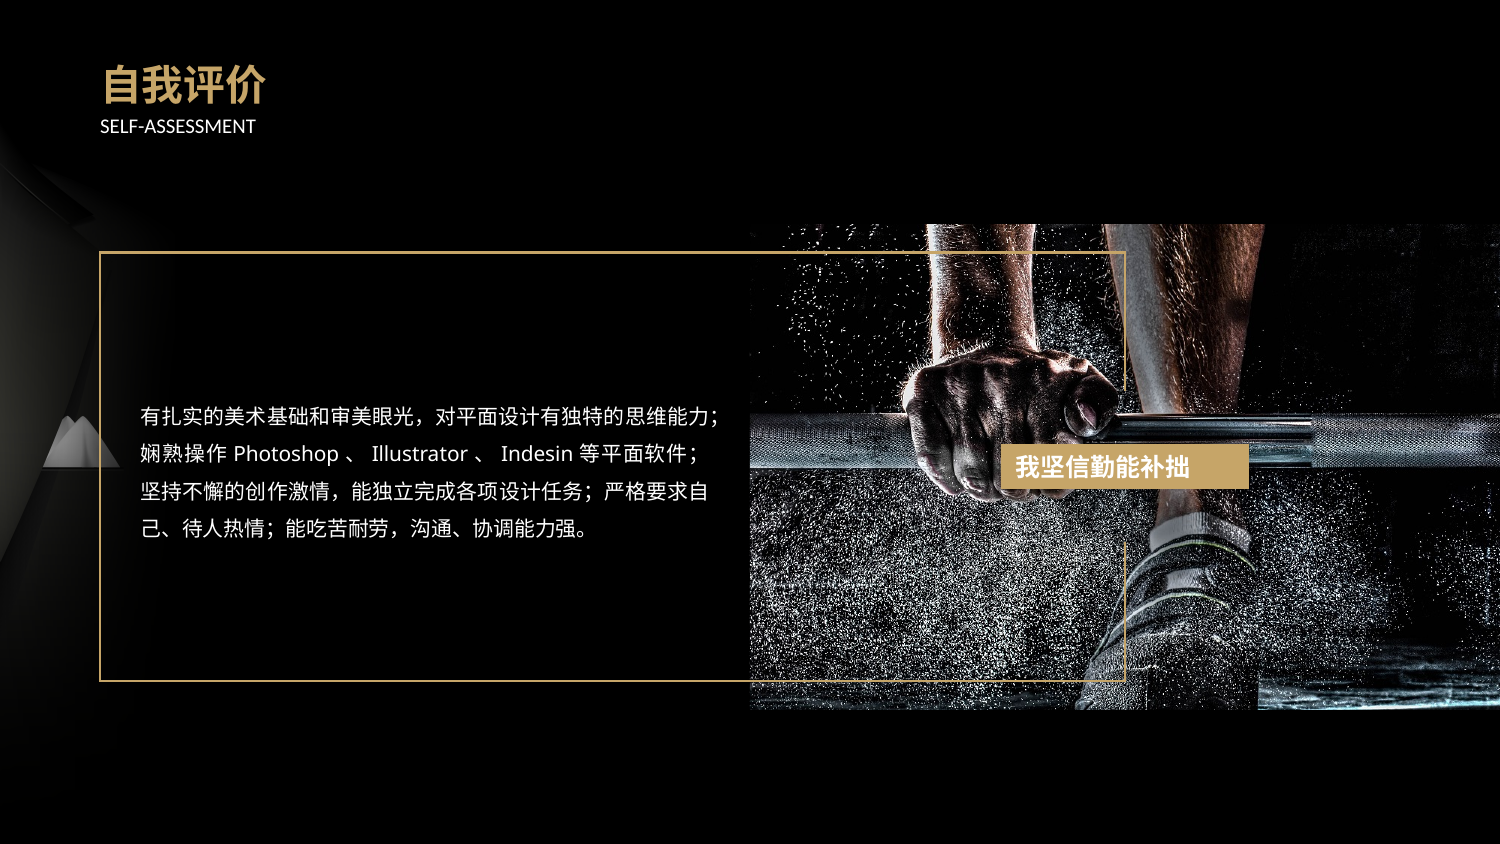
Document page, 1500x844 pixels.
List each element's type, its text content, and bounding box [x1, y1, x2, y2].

text_box 我坚信勤能补拙 [1126, 444, 1249, 489]
text_box [99, 251, 1126, 682]
picture [0, 0, 1500, 844]
text_box SELF-ASSESSMENT [100, 112, 314, 138]
text_box [749, 223, 1500, 710]
text_box 自我评价 [100, 58, 314, 109]
